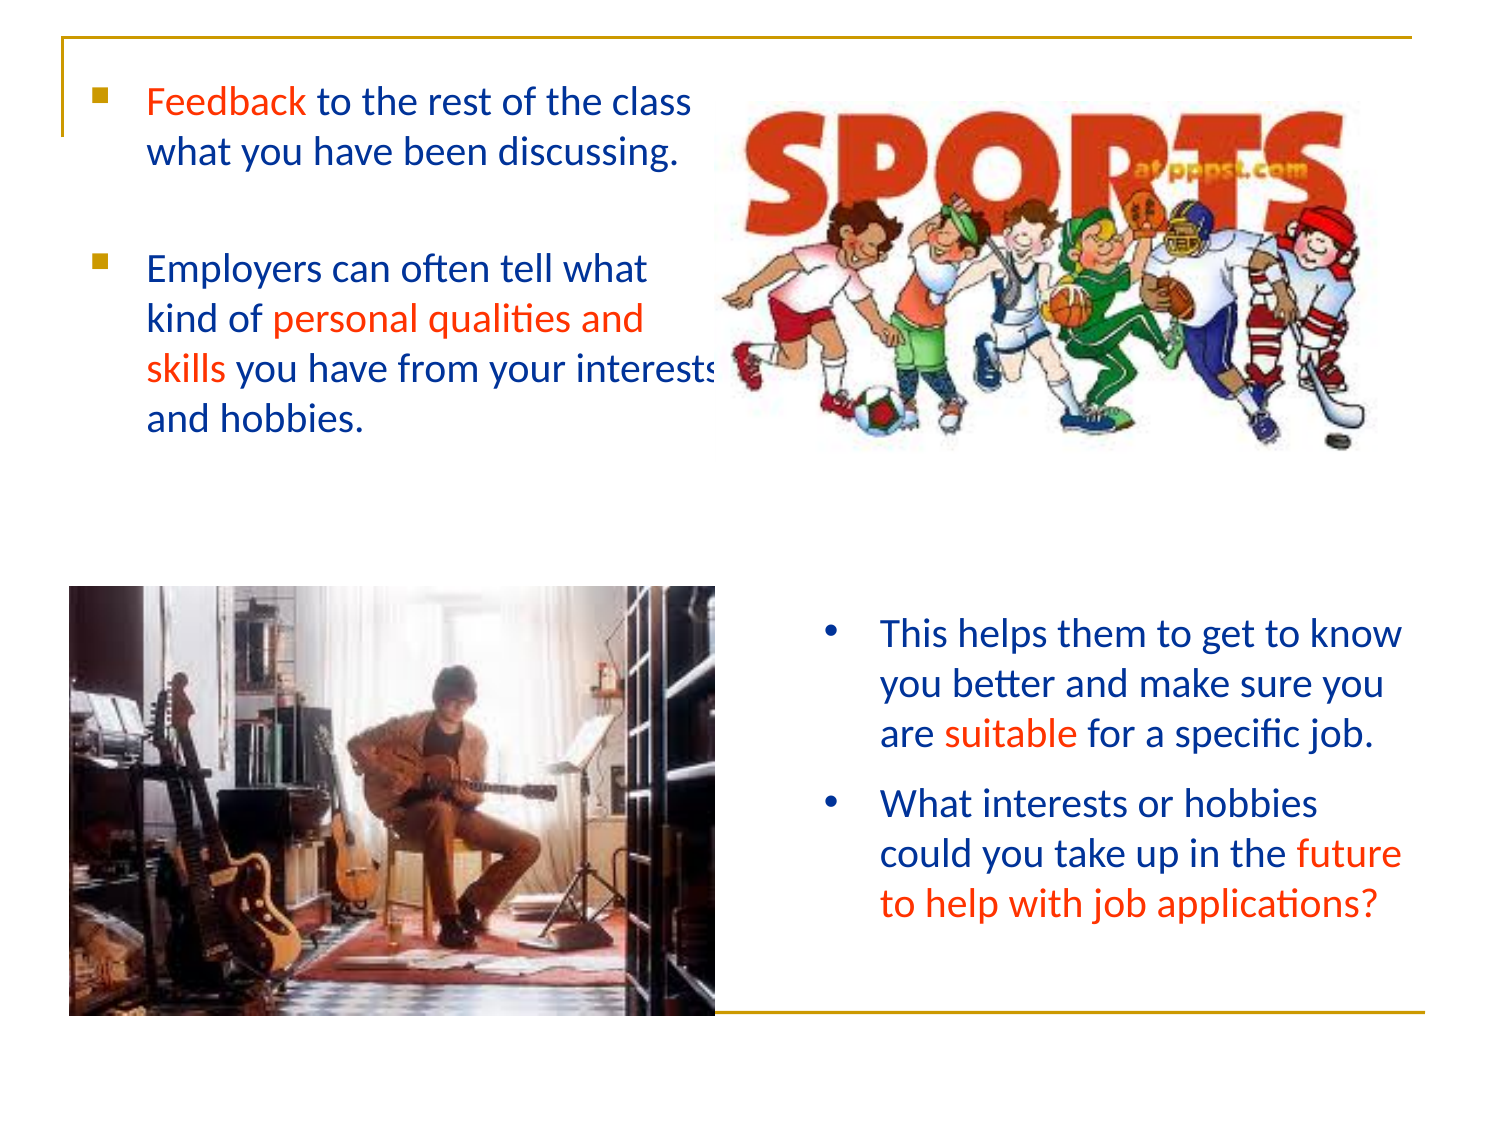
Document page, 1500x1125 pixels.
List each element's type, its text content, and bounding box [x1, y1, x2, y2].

picture [714, 101, 1380, 462]
list Feedback to the rest of the class what you have been discussing. Employers can often tell what kind of personal qualities and skills you have from your interests and hobbies. [74, 66, 738, 610]
text_box This helps them to get to know you better and make sure you are suitable for a specific job. What interests or hobbies could you take up in the future to help with job applications? [809, 597, 1436, 934]
picture [69, 585, 715, 1016]
